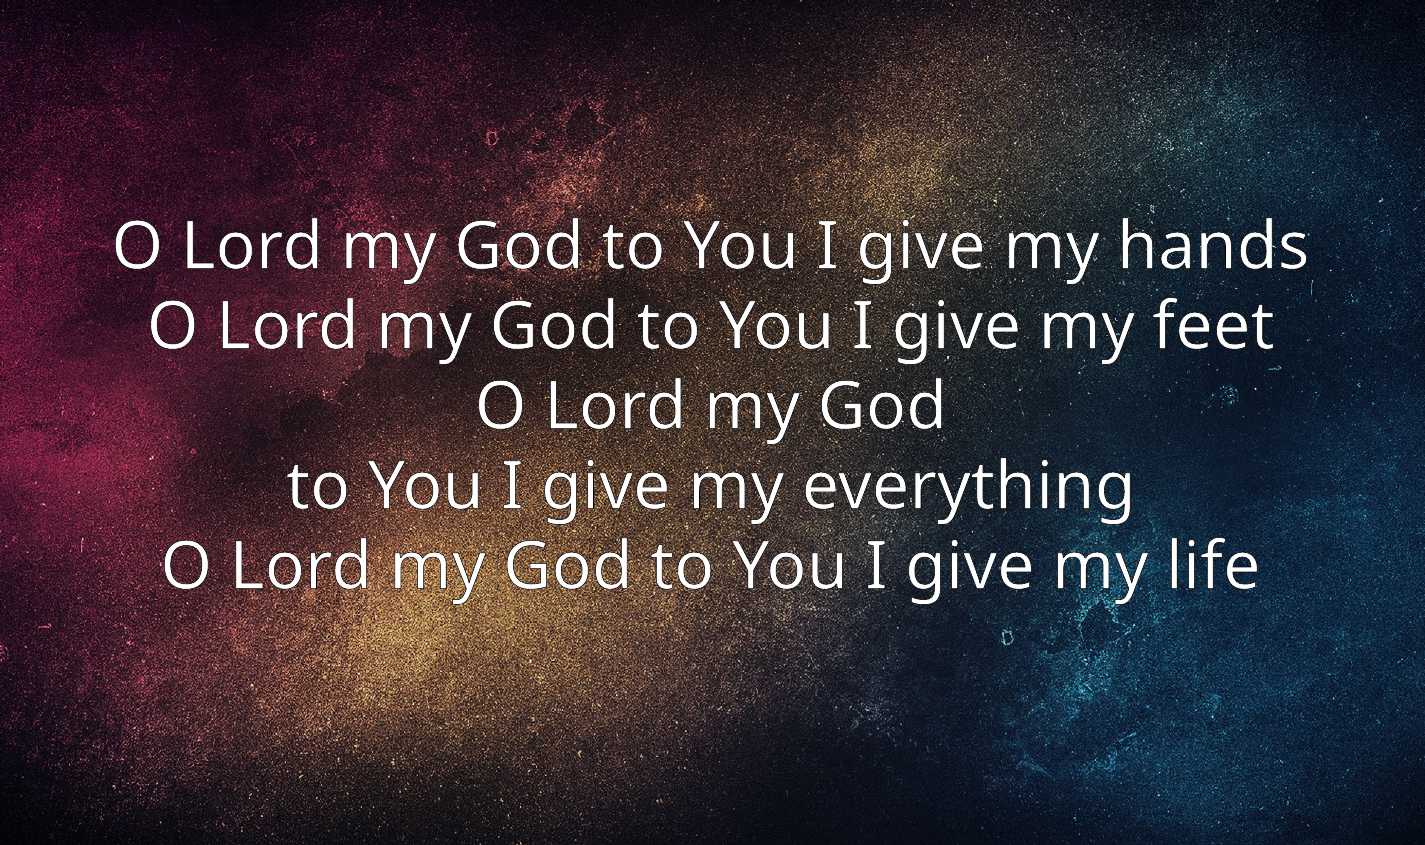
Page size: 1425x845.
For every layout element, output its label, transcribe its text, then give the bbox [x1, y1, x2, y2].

picture [0, 0, 1425, 845]
text_box O Lord my God to You I give my hands O Lord my God to You I give my feet O Lord my God to You I give my everything O Lord my God to You I give my life [49, 195, 1373, 587]
